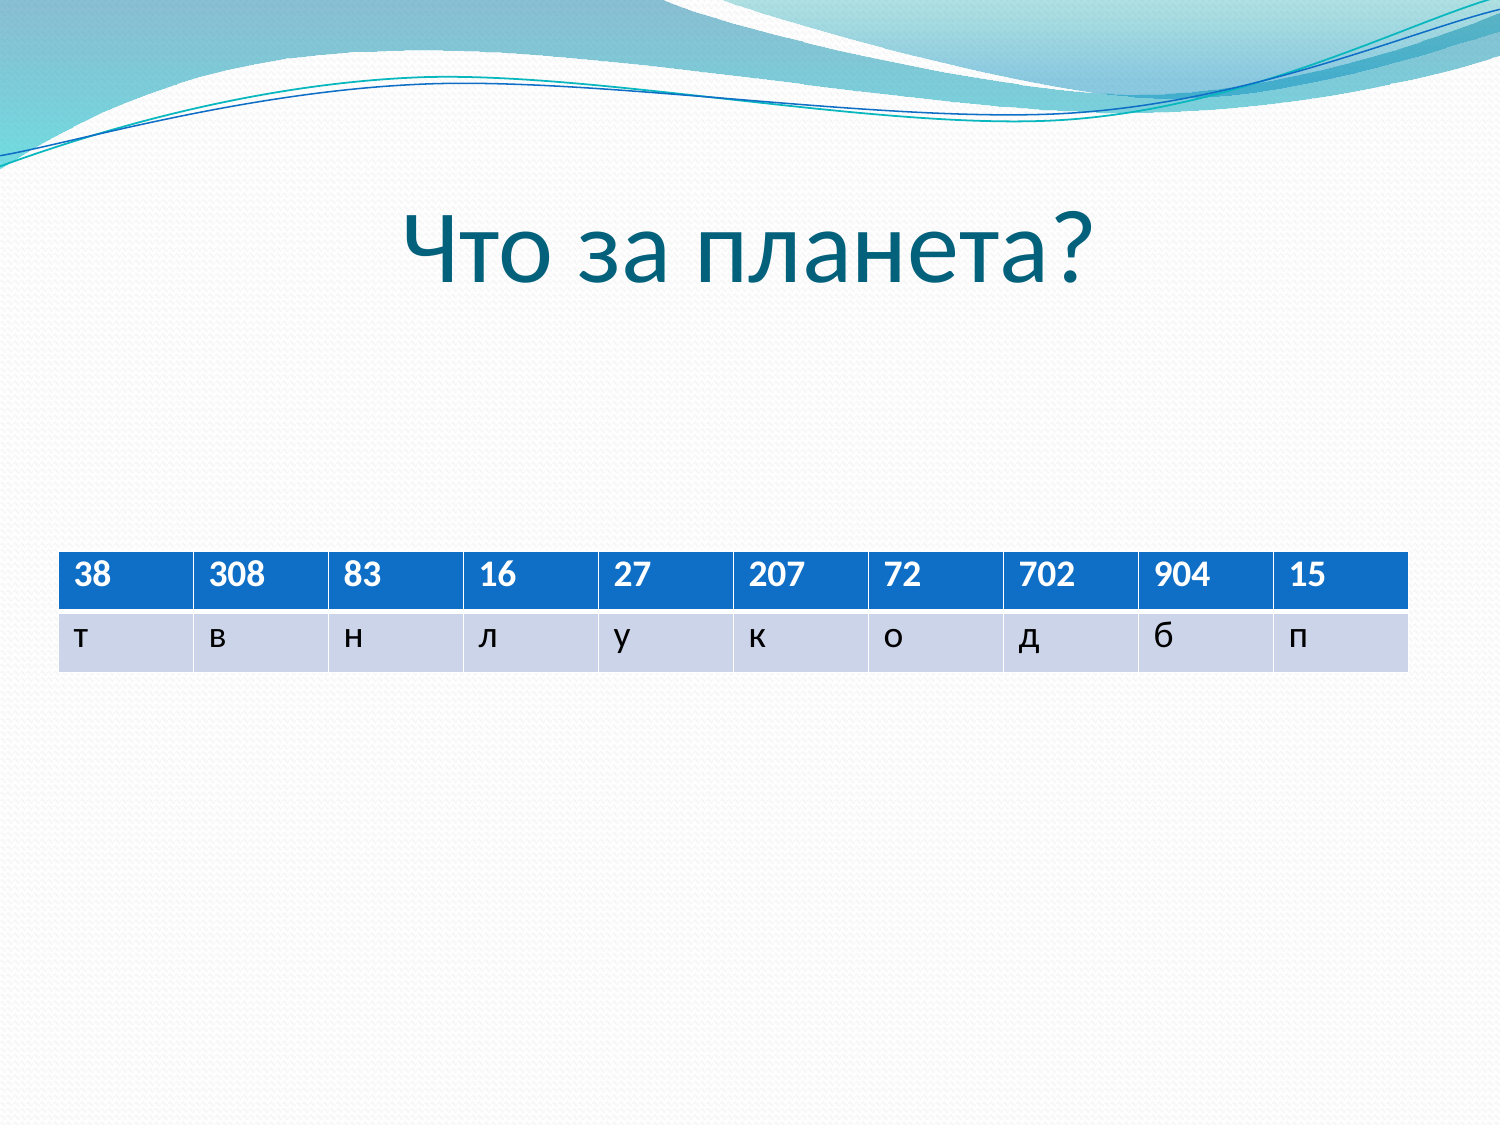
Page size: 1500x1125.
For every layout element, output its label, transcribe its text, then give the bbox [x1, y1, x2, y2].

table_header 207 [734, 552, 868, 609]
table_cell б [1139, 614, 1273, 672]
table_cell д [1004, 614, 1138, 672]
table_header 15 [1274, 552, 1408, 609]
table_cell о [869, 614, 1003, 672]
table_header 16 [464, 552, 598, 609]
table_header 38 [59, 552, 193, 609]
table_cell л [464, 614, 598, 672]
title Что за планета? [75, 115, 1425, 303]
table_cell к [734, 614, 868, 672]
table_cell у [599, 614, 733, 672]
table_cell п [1274, 614, 1408, 672]
table_cell в [194, 614, 328, 672]
table_cell т [59, 614, 193, 672]
table_header 72 [869, 552, 1003, 609]
table_header 27 [599, 552, 733, 609]
table_header 83 [329, 552, 463, 609]
table_header 308 [194, 552, 328, 609]
table_header 904 [1139, 552, 1273, 609]
table_header 702 [1004, 552, 1138, 609]
table_cell н [329, 614, 463, 672]
